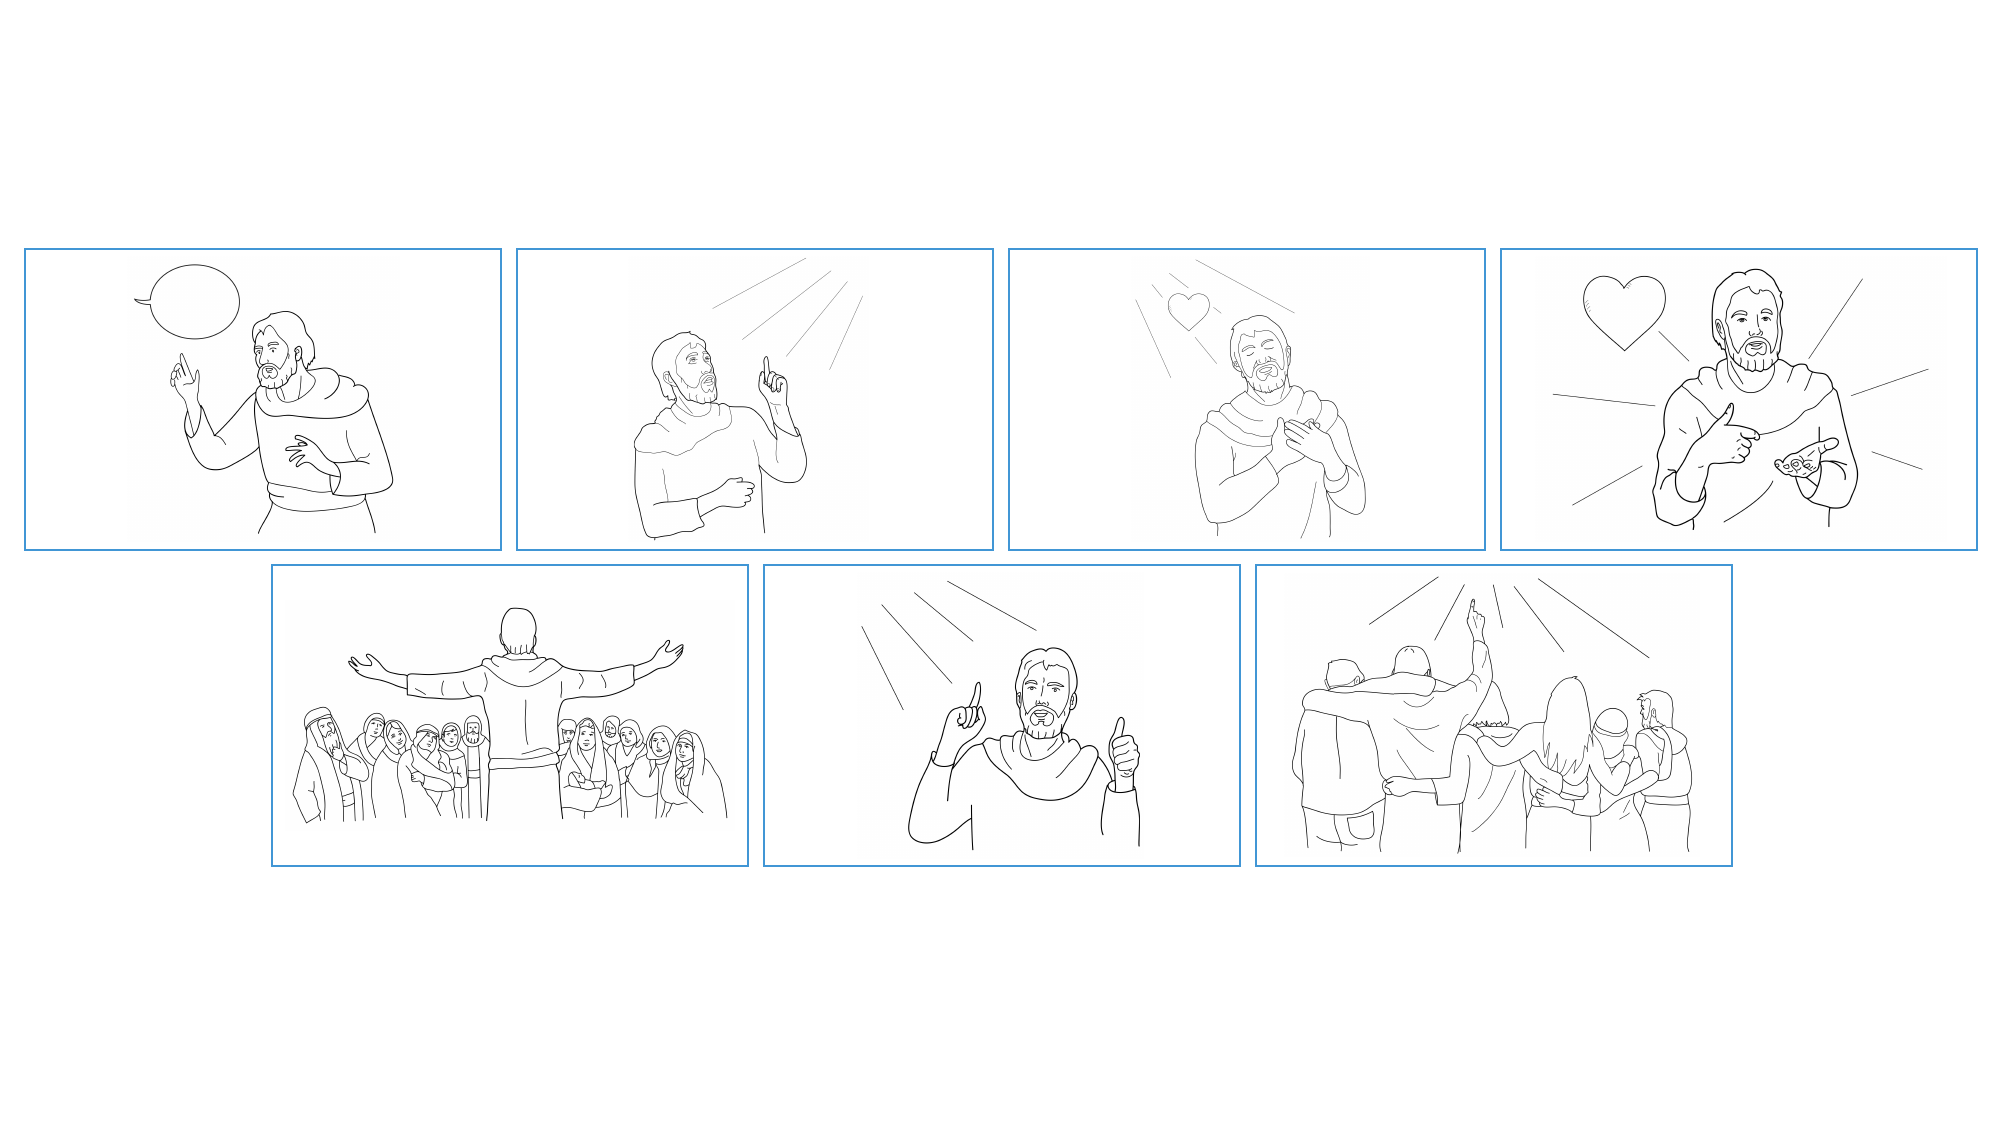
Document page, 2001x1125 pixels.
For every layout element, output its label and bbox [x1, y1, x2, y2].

picture [285, 600, 735, 831]
text_box [1255, 564, 1733, 867]
picture [127, 256, 400, 542]
picture [1535, 256, 1947, 542]
text_box [1500, 248, 1978, 551]
text_box [24, 248, 502, 551]
text_box [1008, 248, 1486, 551]
text_box [271, 564, 749, 867]
text_box [763, 564, 1241, 867]
picture [857, 572, 1144, 859]
text_box [516, 248, 994, 551]
picture [1284, 573, 1700, 857]
picture [1131, 256, 1370, 542]
picture [628, 256, 869, 542]
